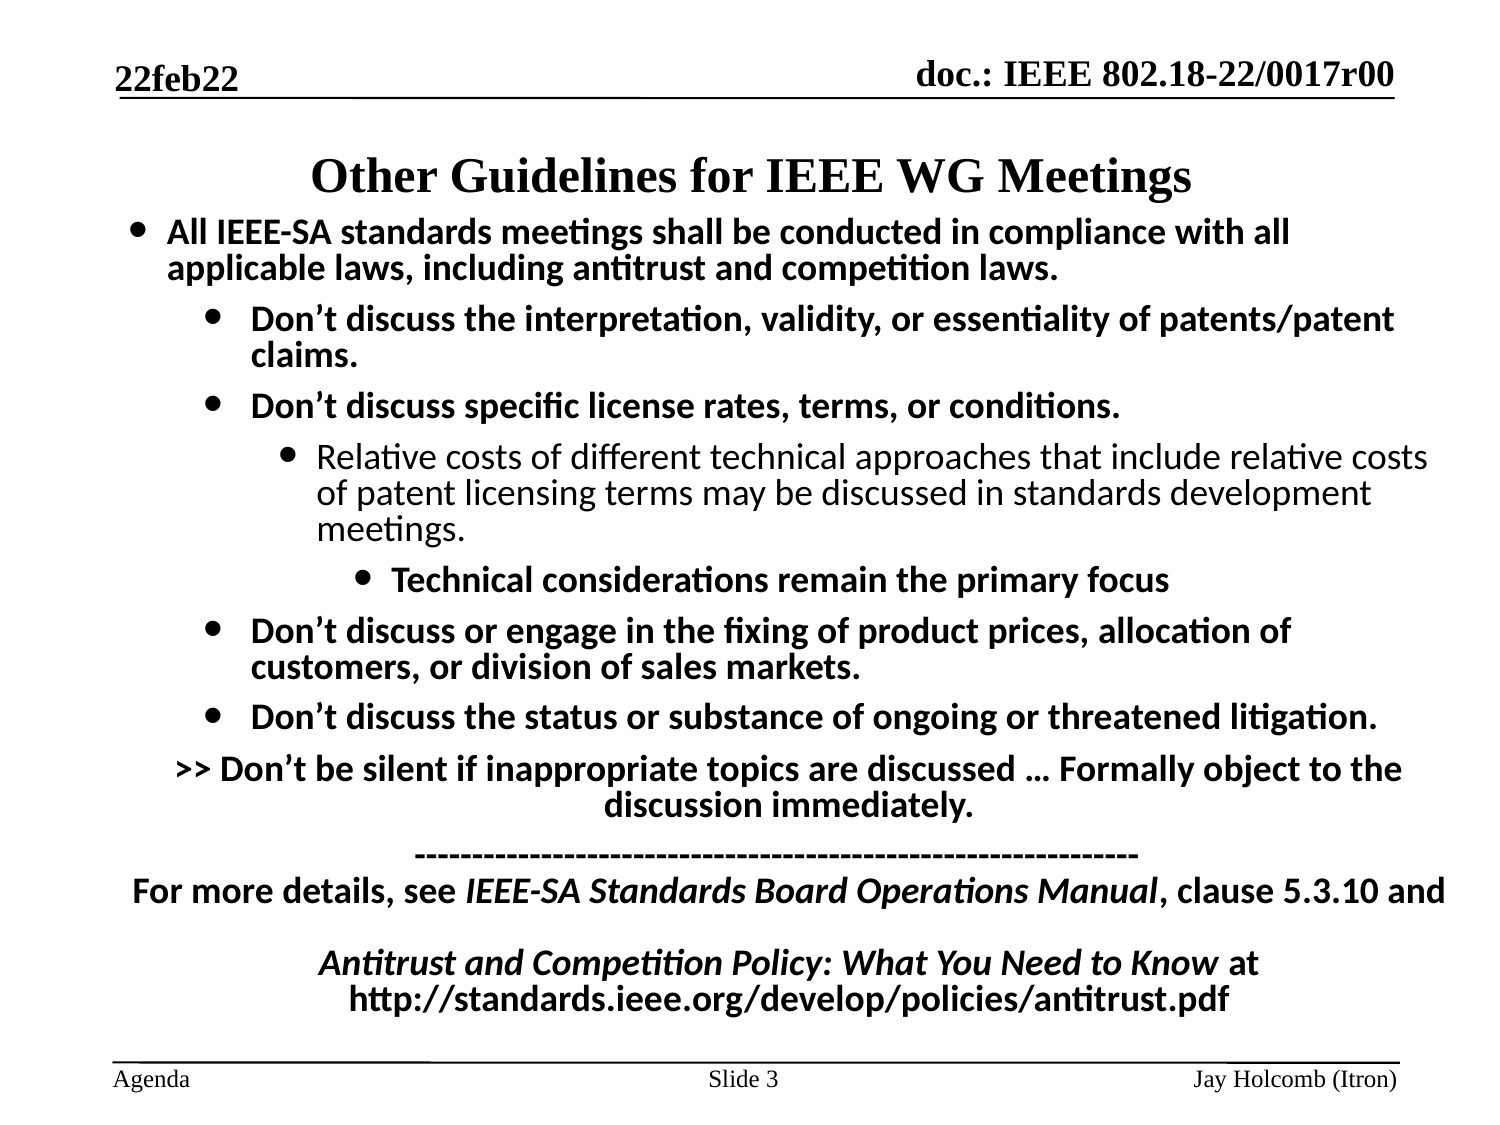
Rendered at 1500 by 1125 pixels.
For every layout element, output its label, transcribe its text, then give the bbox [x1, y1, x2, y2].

footer Jay Holcomb (Itron) [874, 1061, 1398, 1093]
slide_number Slide 3 [687, 1061, 800, 1123]
title Other Guidelines for IEEE WG Meetings [105, 163, 1398, 246]
text_box All IEEE-SA standards meetings shall be conducted in compliance with all applicable laws, including antitrust and competition laws. Don’t discuss the interpretation, validity, or essentiality of patents/patent claims. Don’t discuss specific license rates, terms, or conditions. Relative costs of different technical approaches that include relative costs of patent licensing terms may be discussed in standards development meetings. Technical considerations remain the primary focus Don’t discuss or engage in the fixing of product prices, allocation of customers, or division of sales markets. Don’t discuss the status or substance of ongoing or threatened litigation. >> Don’t be silent if inappropriate topics are discussed … Formally object to the discussion immediately. --------------------------------------------------------------- For more details, see IEEE-SA Standards Board Operations Manual, clause 5.3.10 and Antitrust and Competition Policy: What You Need to Know at http://standards.ieee.org/develop/policies/antitrust.pdf [114, 172, 1465, 1011]
text_box [87, 37, 1438, 163]
